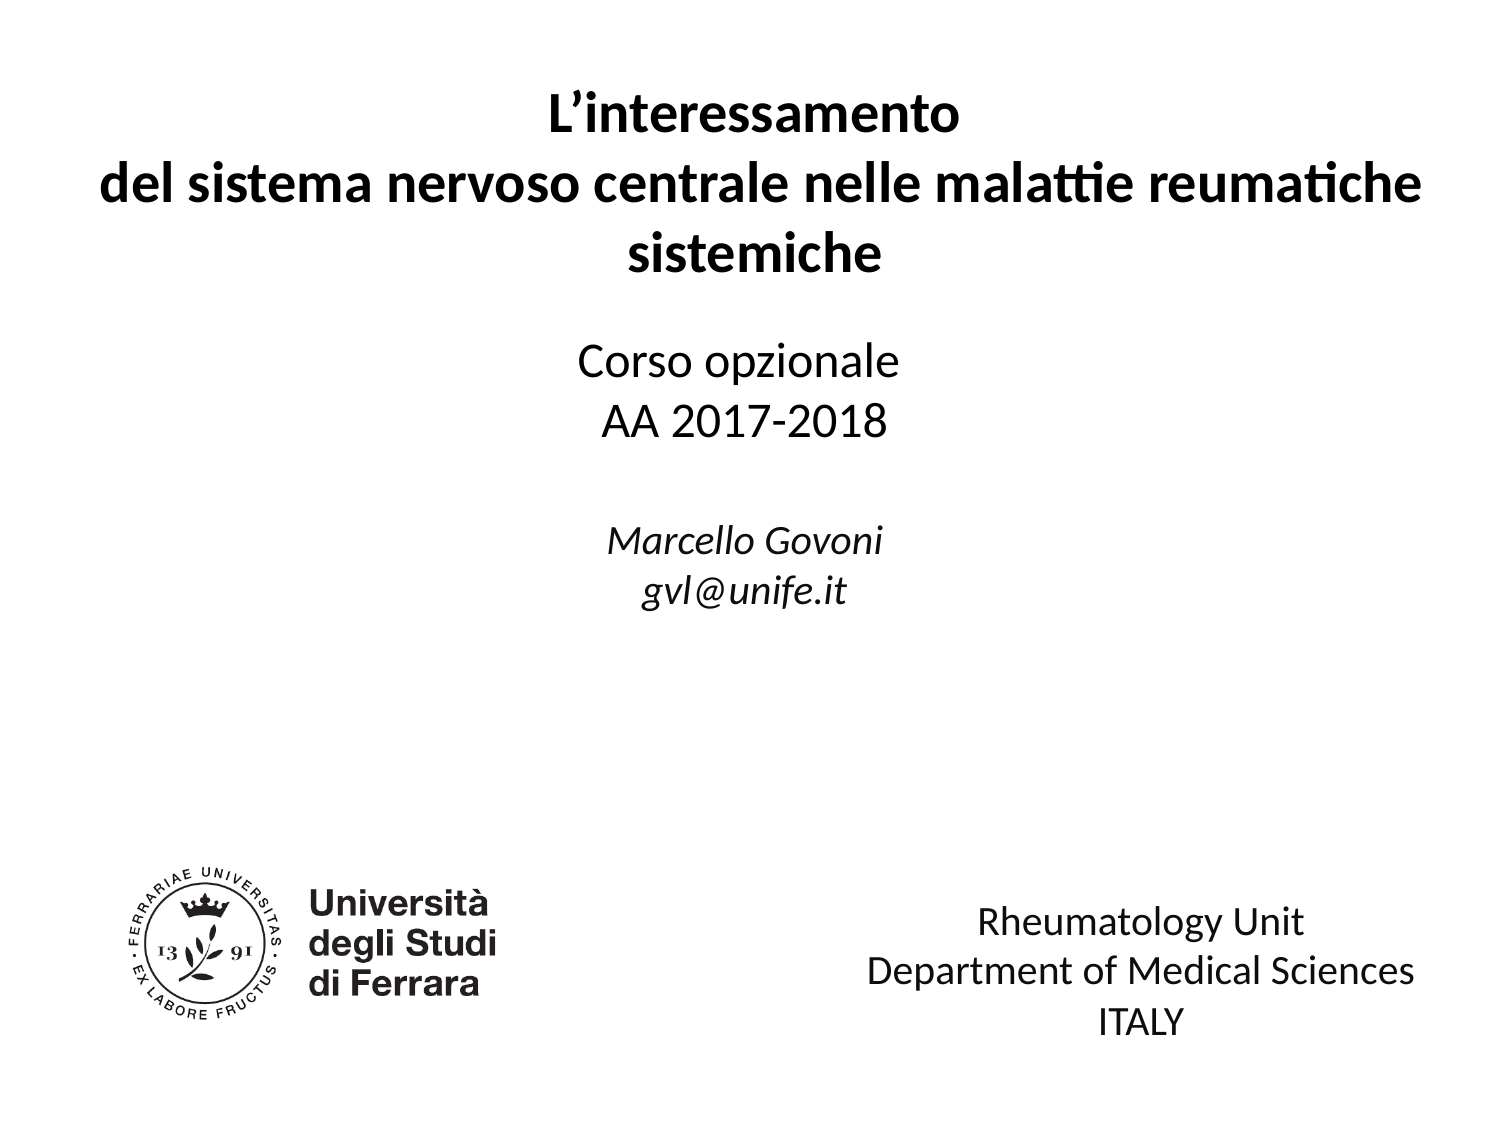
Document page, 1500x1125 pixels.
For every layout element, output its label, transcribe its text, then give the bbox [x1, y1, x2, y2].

text_box Rheumatology Unit Department of Medical Sciences ITALY [780, 881, 1500, 1047]
text_box L’interessamento del sistema nervoso centrale nelle malattie reumatiche sistemiche [64, 66, 1459, 292]
text_box Marcello Govoni gvl@unife.it [591, 505, 899, 621]
picture [121, 857, 506, 1024]
text_box Corso opzionale AA 2017-2018 [562, 319, 927, 455]
